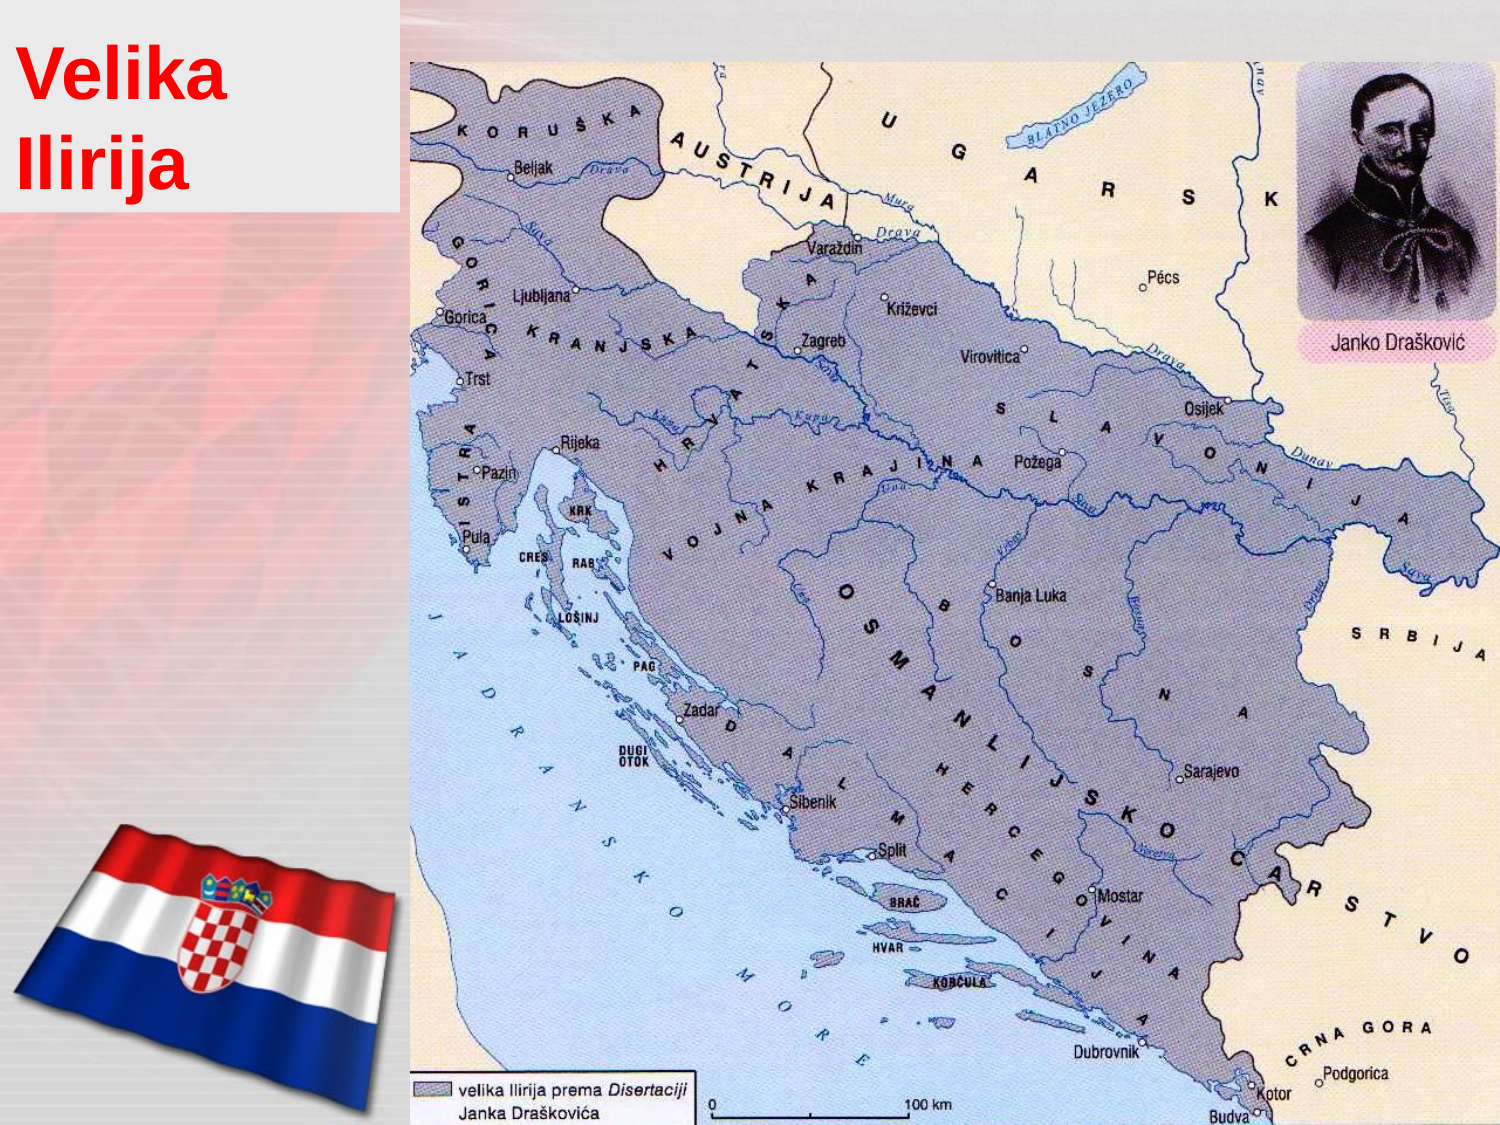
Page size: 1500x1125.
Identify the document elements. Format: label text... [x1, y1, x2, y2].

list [410, 62, 1500, 1125]
title Velika Ilirija [0, 0, 401, 213]
picture [0, 0, 1500, 1125]
